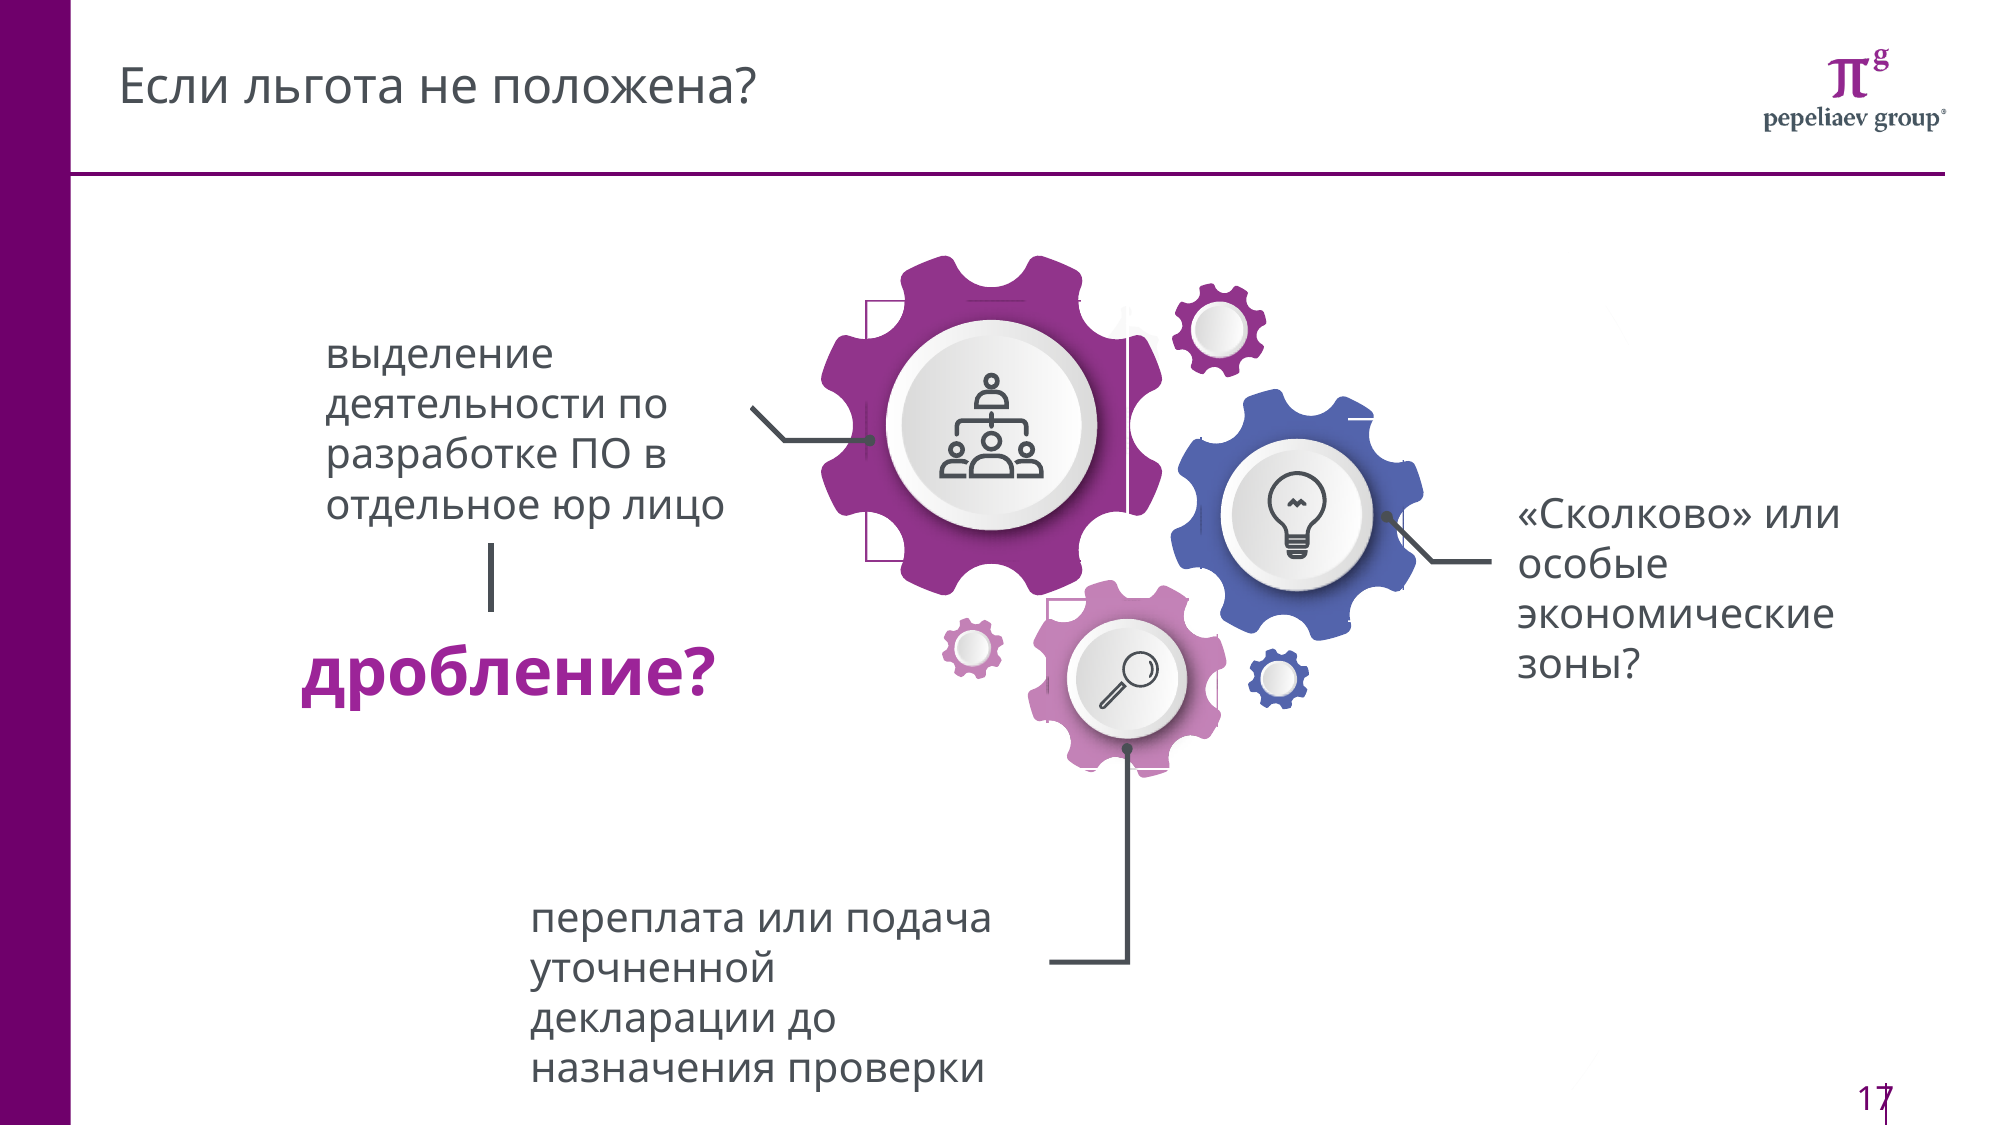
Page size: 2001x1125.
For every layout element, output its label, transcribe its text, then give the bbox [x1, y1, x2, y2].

text_box «Сколково» или особые экономические зоны? [1629, 486, 1964, 741]
picture [1756, 35, 1952, 141]
text_box дробление? [301, 628, 750, 725]
text_box переплата или подача уточненной декларации до назначения проверки [530, 890, 1018, 1105]
picture [750, 248, 1629, 1090]
text_box выделение деятельности по разработке ПО в отдельное юр лицо [325, 327, 750, 581]
title Если льгота не положена? [118, 32, 1710, 143]
